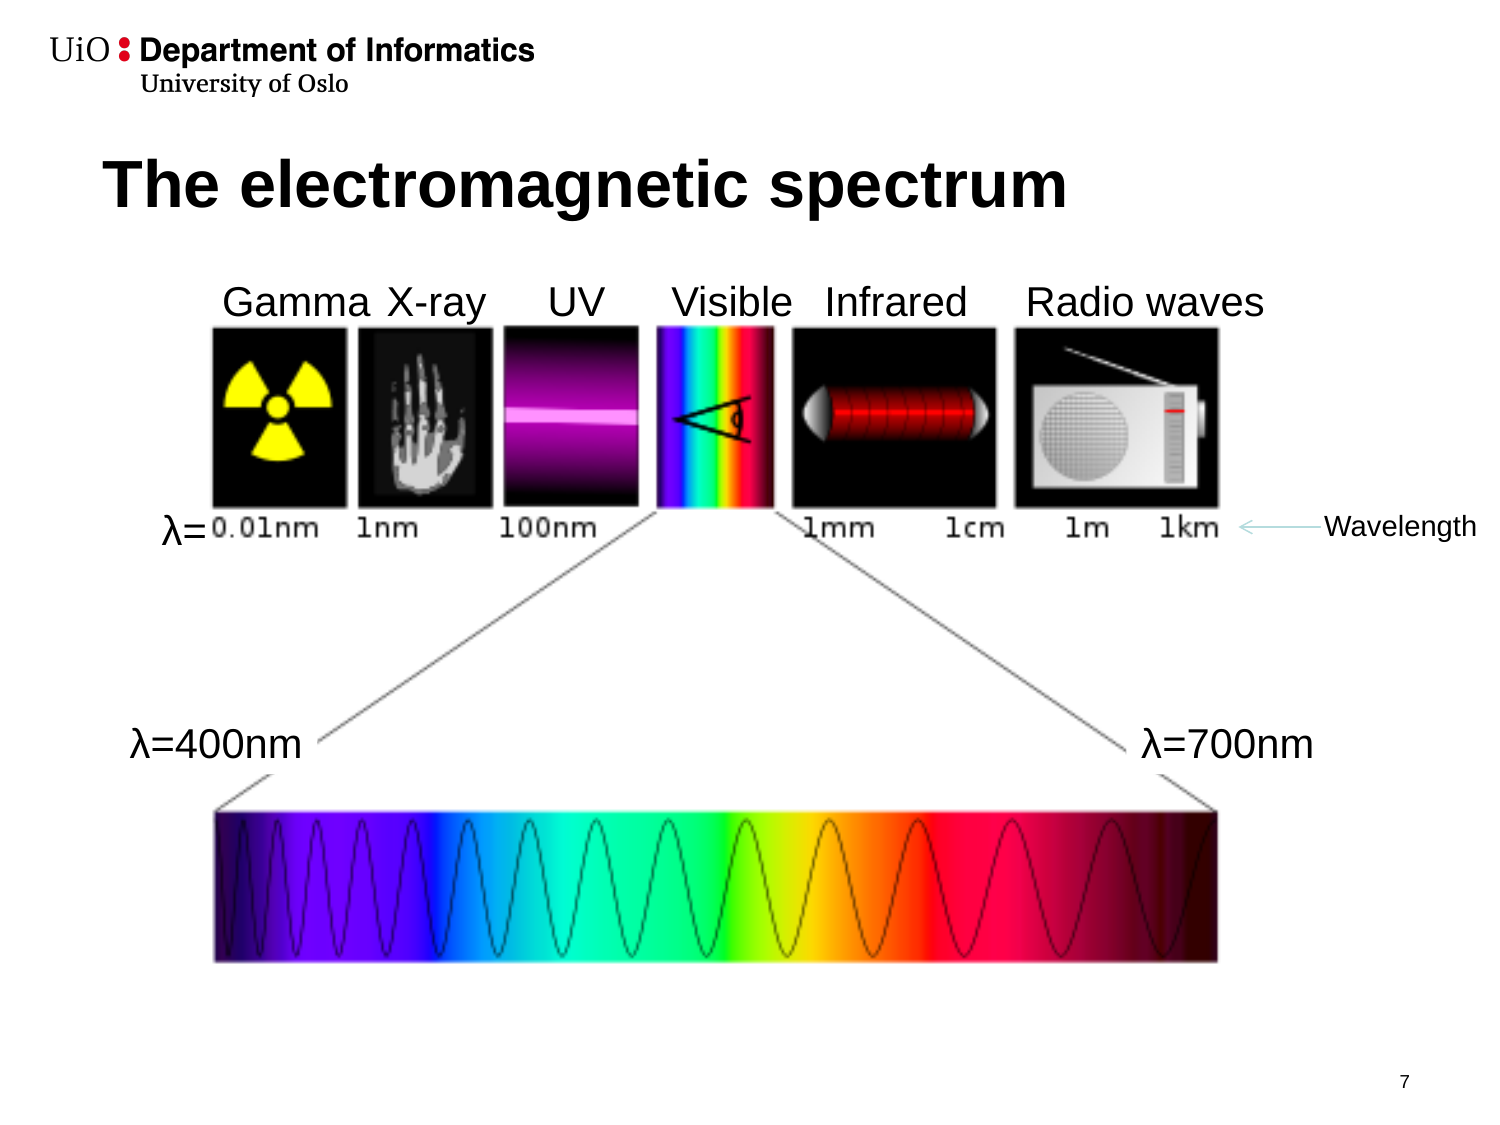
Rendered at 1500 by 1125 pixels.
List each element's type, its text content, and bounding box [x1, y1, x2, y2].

slide_number 7 [1312, 1024, 1426, 1101]
title The electromagnetic spectrum [87, 99, 1426, 263]
text_box λ=400nm [104, 709, 201, 775]
text_box Radio waves [1230, 267, 1281, 332]
picture [206, 255, 1226, 974]
picture [50, 37, 534, 97]
text_box Wavelength [1230, 500, 1493, 550]
text_box λ=700nm [1230, 709, 1339, 775]
text_box λ= [9, 496, 201, 561]
